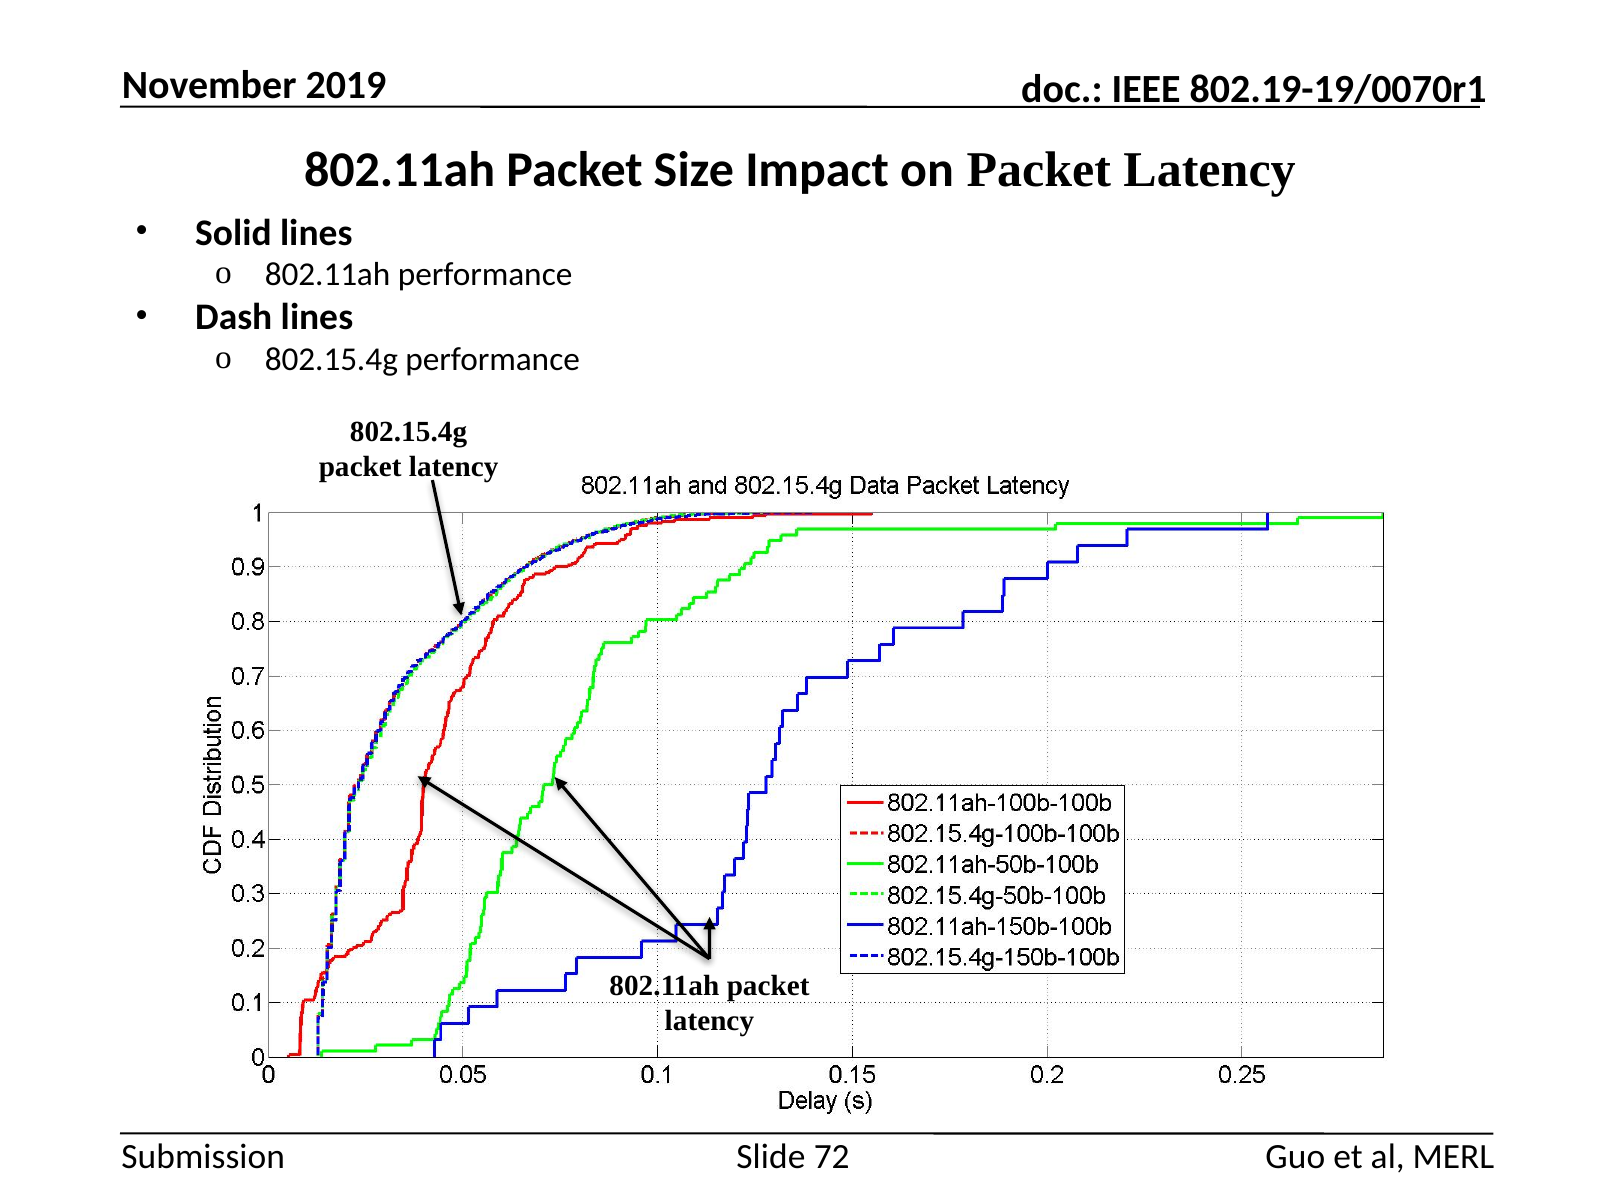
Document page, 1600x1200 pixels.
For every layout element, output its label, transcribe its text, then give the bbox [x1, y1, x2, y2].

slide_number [121, 58, 526, 107]
slide_number Slide 72 [733, 1140, 854, 1197]
title 802.11ah Packet Size Impact on Packet Latency [119, 119, 1481, 199]
text_box 802.15.4g packet latency [292, 405, 525, 460]
picture [81, 462, 1519, 1131]
footer Guo et al, MERL [962, 1140, 1495, 1165]
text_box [417, 775, 710, 959]
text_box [432, 479, 462, 616]
list Solid lines 802.11ah performance Dash lines 802.15.4g performance [119, 199, 1481, 460]
